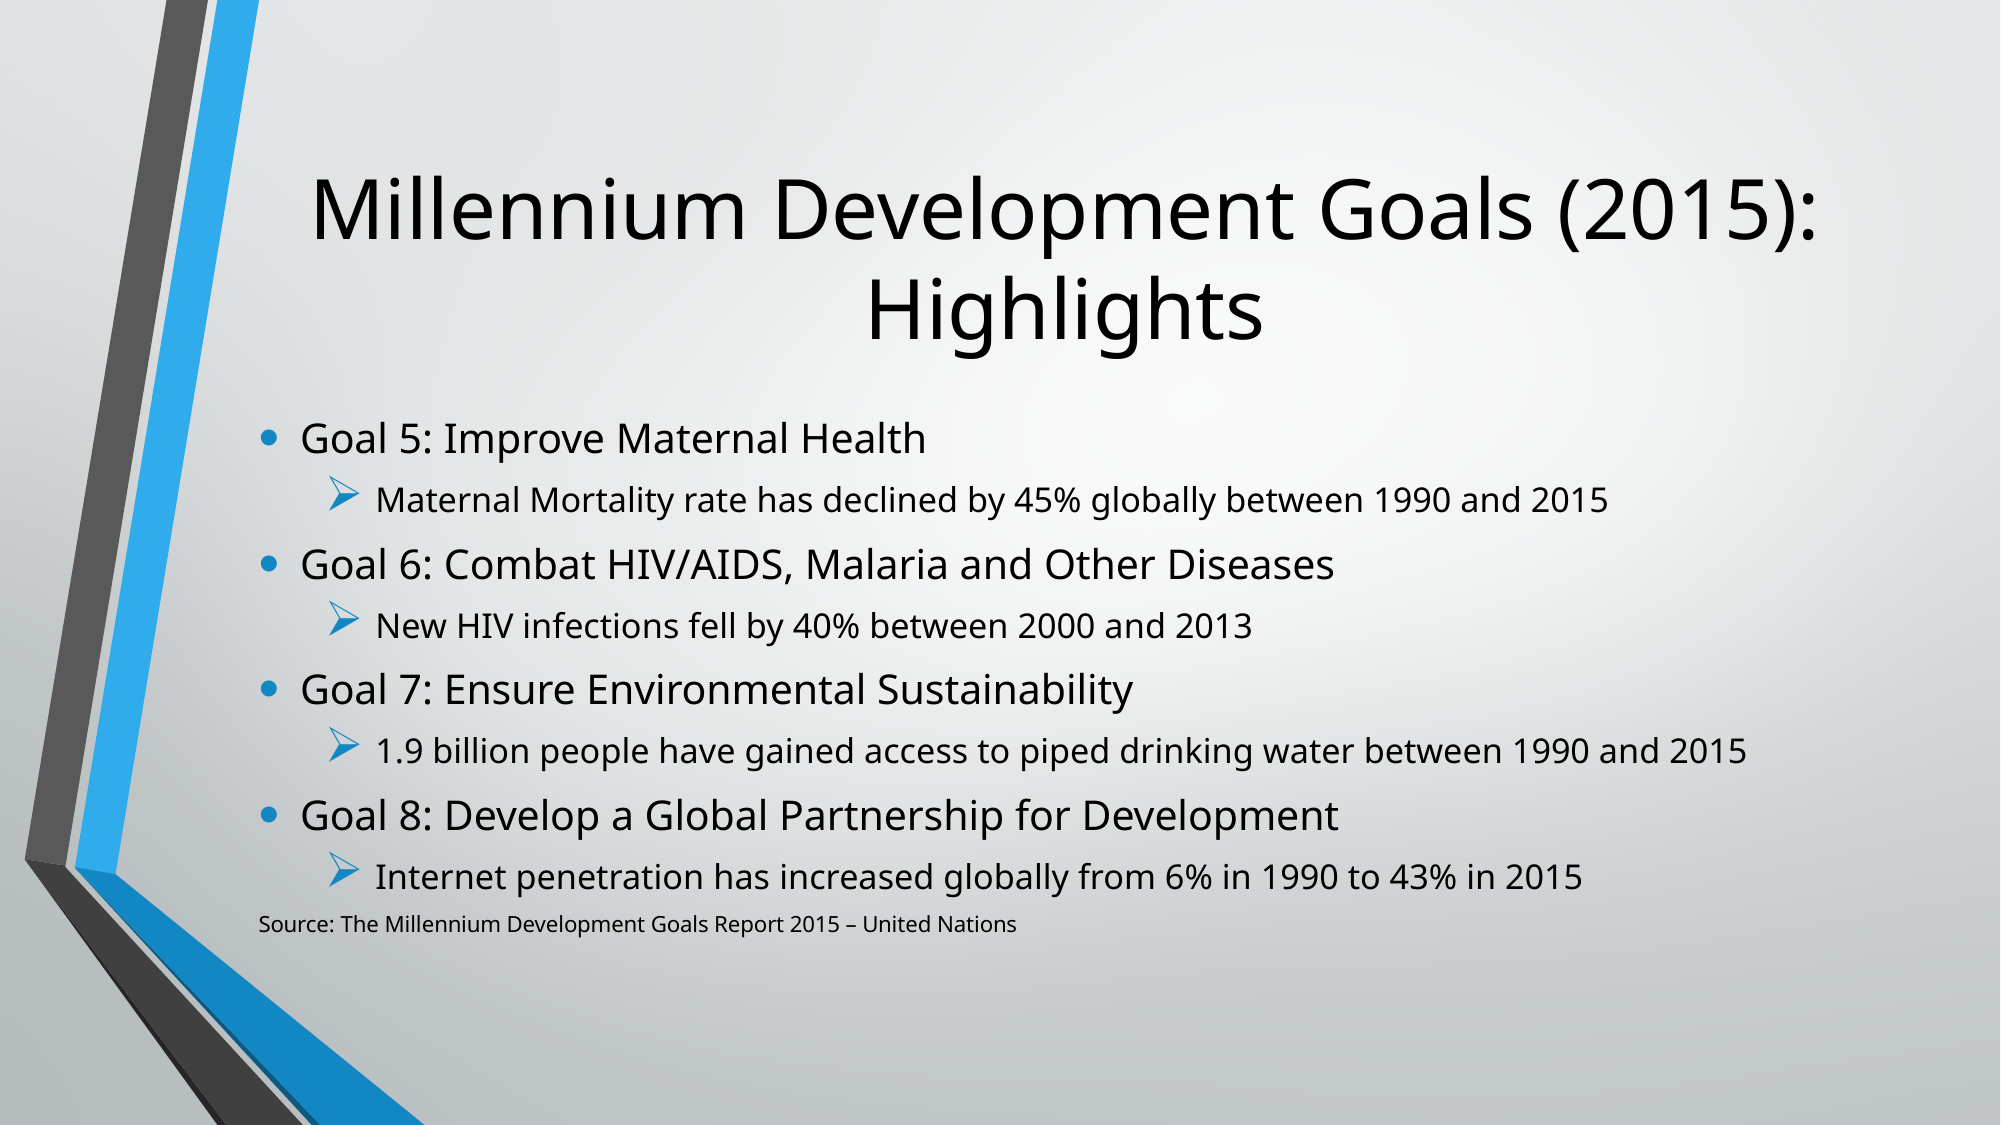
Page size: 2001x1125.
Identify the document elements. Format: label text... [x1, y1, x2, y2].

list Goal 5: Improve Maternal Health Maternal Mortality rate has declined by 45% globally between 1990 and 2015 Goal 6: Combat HIV/AIDS, Malaria and Other Diseases New HIV infections fell by 40% between 2000 and 2013 Goal 7: Ensure Environmental Sustainability 1.9 billion people have gained access to piped drinking water between 1990 and 2015 Goal 8: Develop a Global Partnership for Development Internet penetration has increased globally from 6% in 1990 to 43% in 2015 Source: The Millennium Development Goals Report 2015 – United Nations [243, 399, 1887, 950]
title Millennium Development Goals (2015): Highlights [243, 112, 1887, 399]
